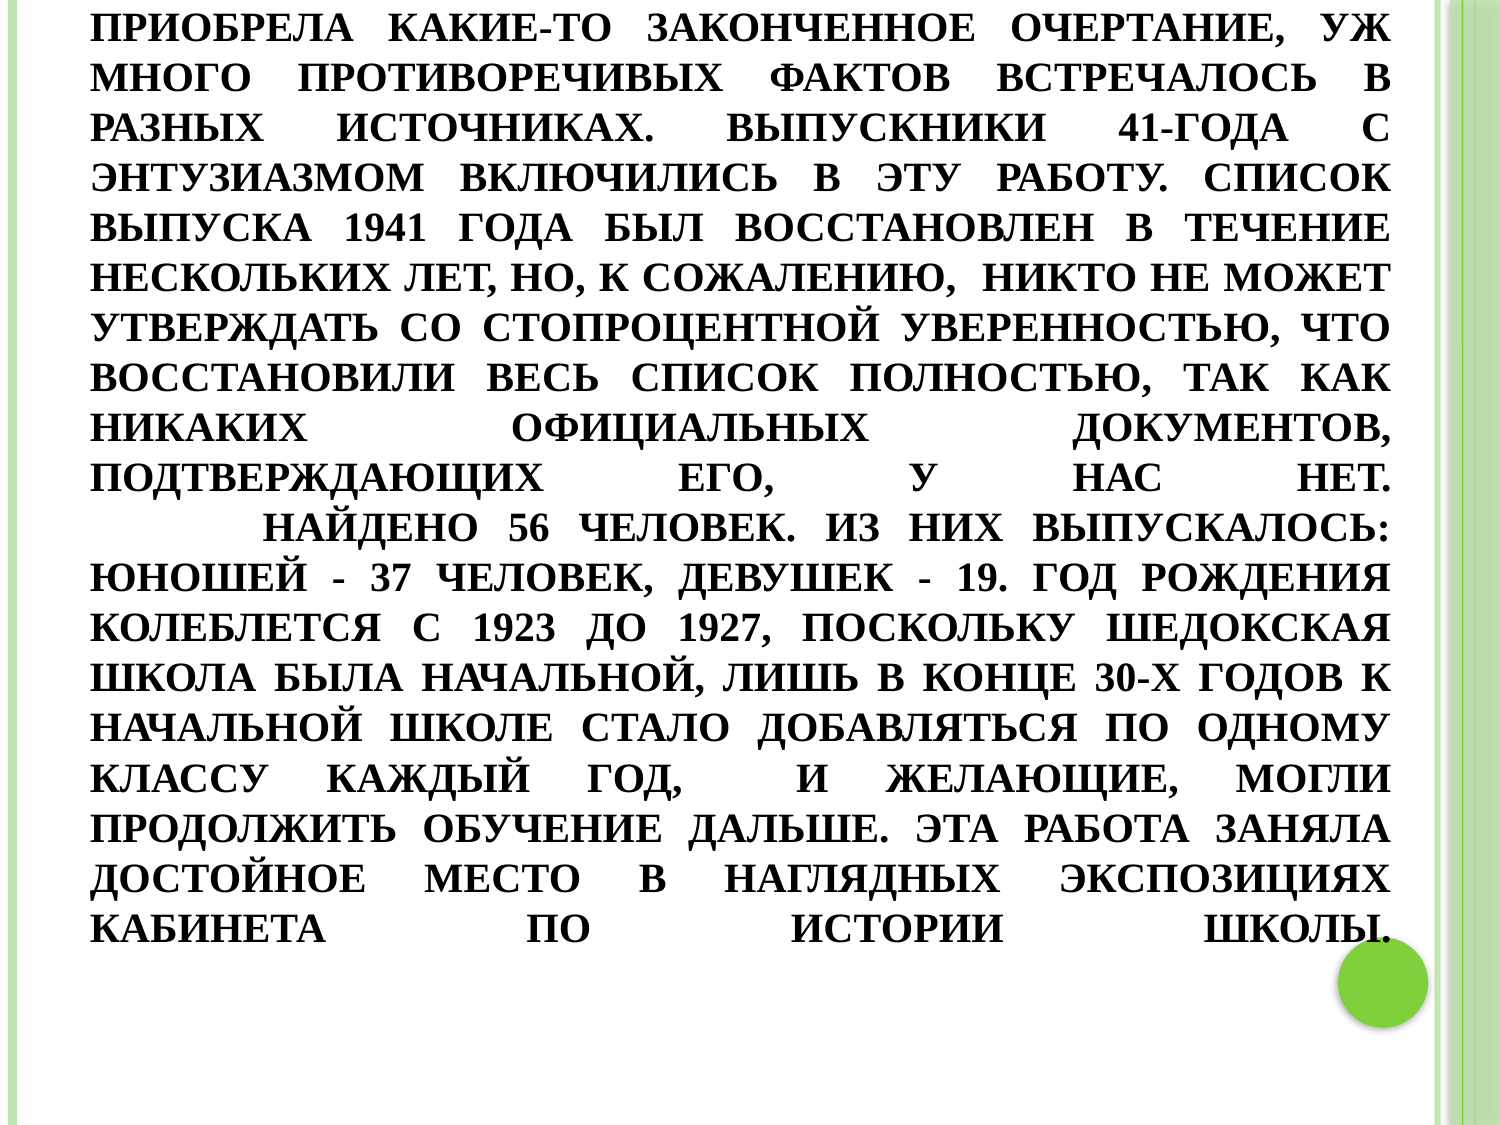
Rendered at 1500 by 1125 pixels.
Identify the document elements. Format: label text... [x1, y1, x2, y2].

title Нам пришлось тщательно изучить сохранившиеся в школьном музее письма, воспоминания учителей и учеников, фотографии, прежде чем наша исследовательская работа приобрела какие-то законченное очертание, уж много противоречивых фактов встречалось в разных источниках. Выпускники 41-года с энтузиазмом включились в эту работу. Список выпуска 1941 года был восстановлен в течение нескольких лет, но, к сожалению, никто не может утверждать со стопроцентной уверенностью, что восстановили весь список полностью, так как никаких официальных документов, подтверждающих его, у нас нет. Найдено 56 человек. Из них выпускалось: юношей - 37 человек, девушек - 19. Год рождения колеблется с 1923 до 1927, поскольку Шедокская школа была начальной, лишь в конце 30-х годов к начальной школе стало добавляться по одному классу каждый год, и желающие, могли продолжить обучение дальше. Эта работа заняла достойное место в наглядных экспозициях кабинета по истории школы. [75, 45, 1407, 1008]
